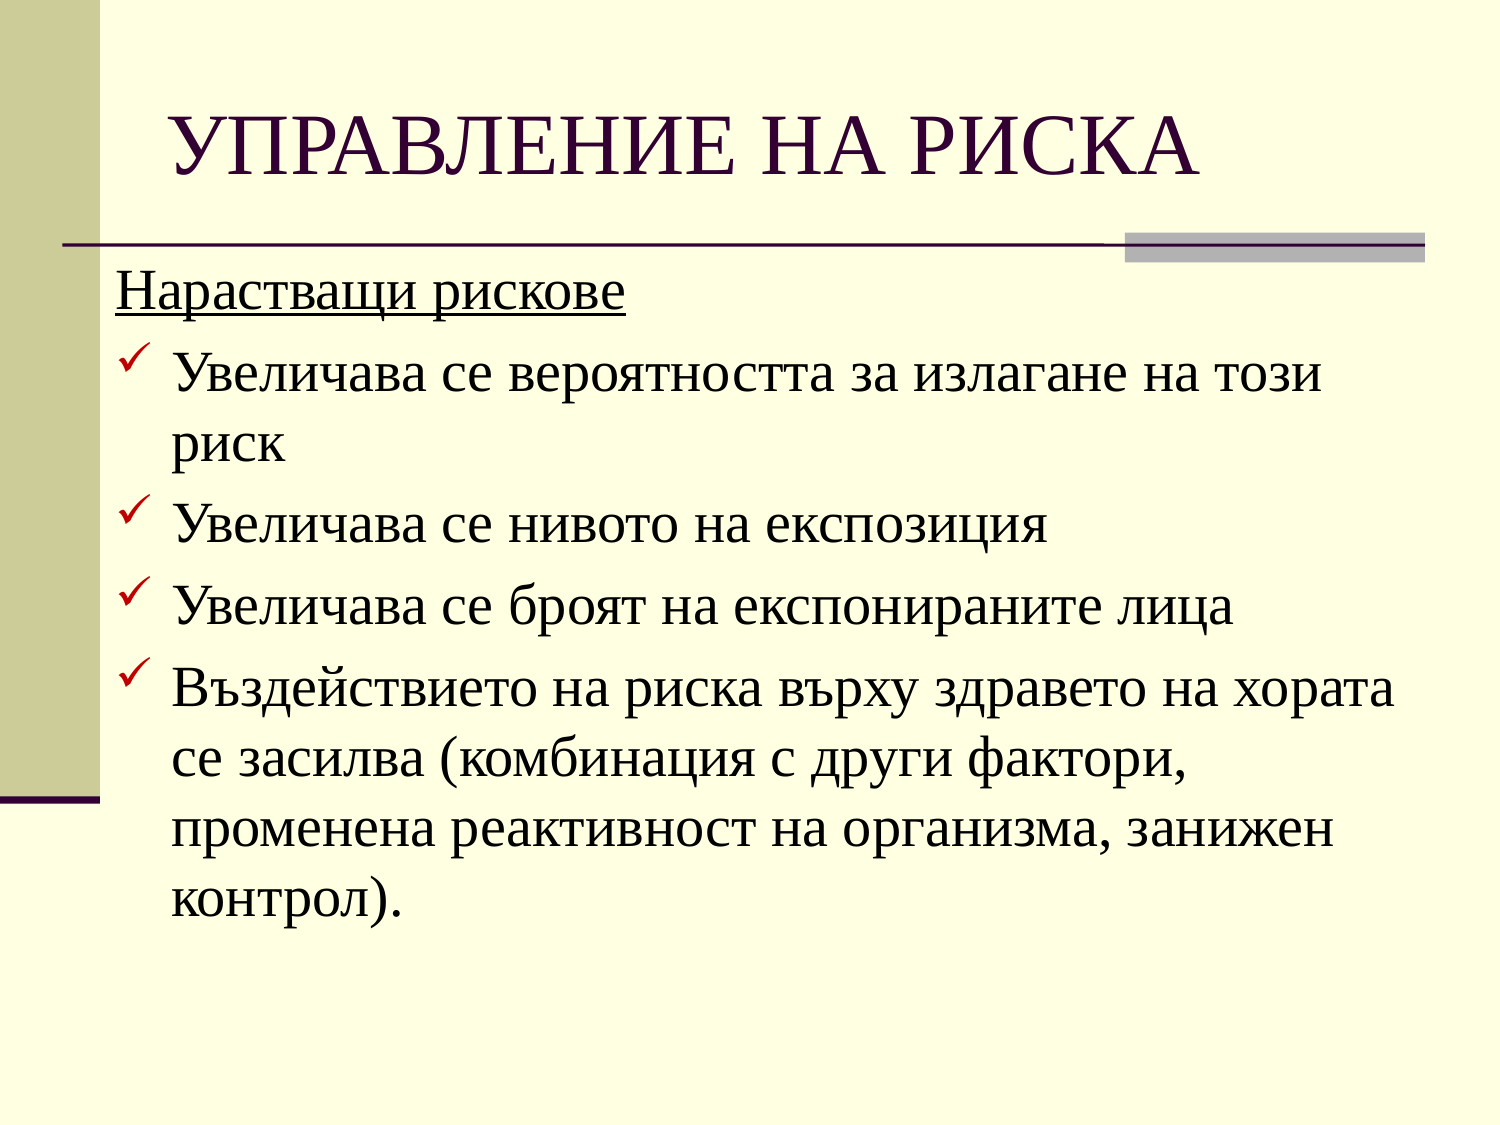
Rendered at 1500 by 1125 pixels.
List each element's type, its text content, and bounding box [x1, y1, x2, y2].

list Нарастващи рискове Увеличава се вероятността за излагане на този риск Увеличава се нивото на експозиция Увеличава се броят на експонираните лица Въздействието на риска върху здравето на хората се засилва (комбинация с други фактори, променена реактивност на организма, занижен контрол). [100, 243, 1423, 1011]
title УПРАВЛЕНИЕ НА РИСКА [150, 45, 1425, 234]
